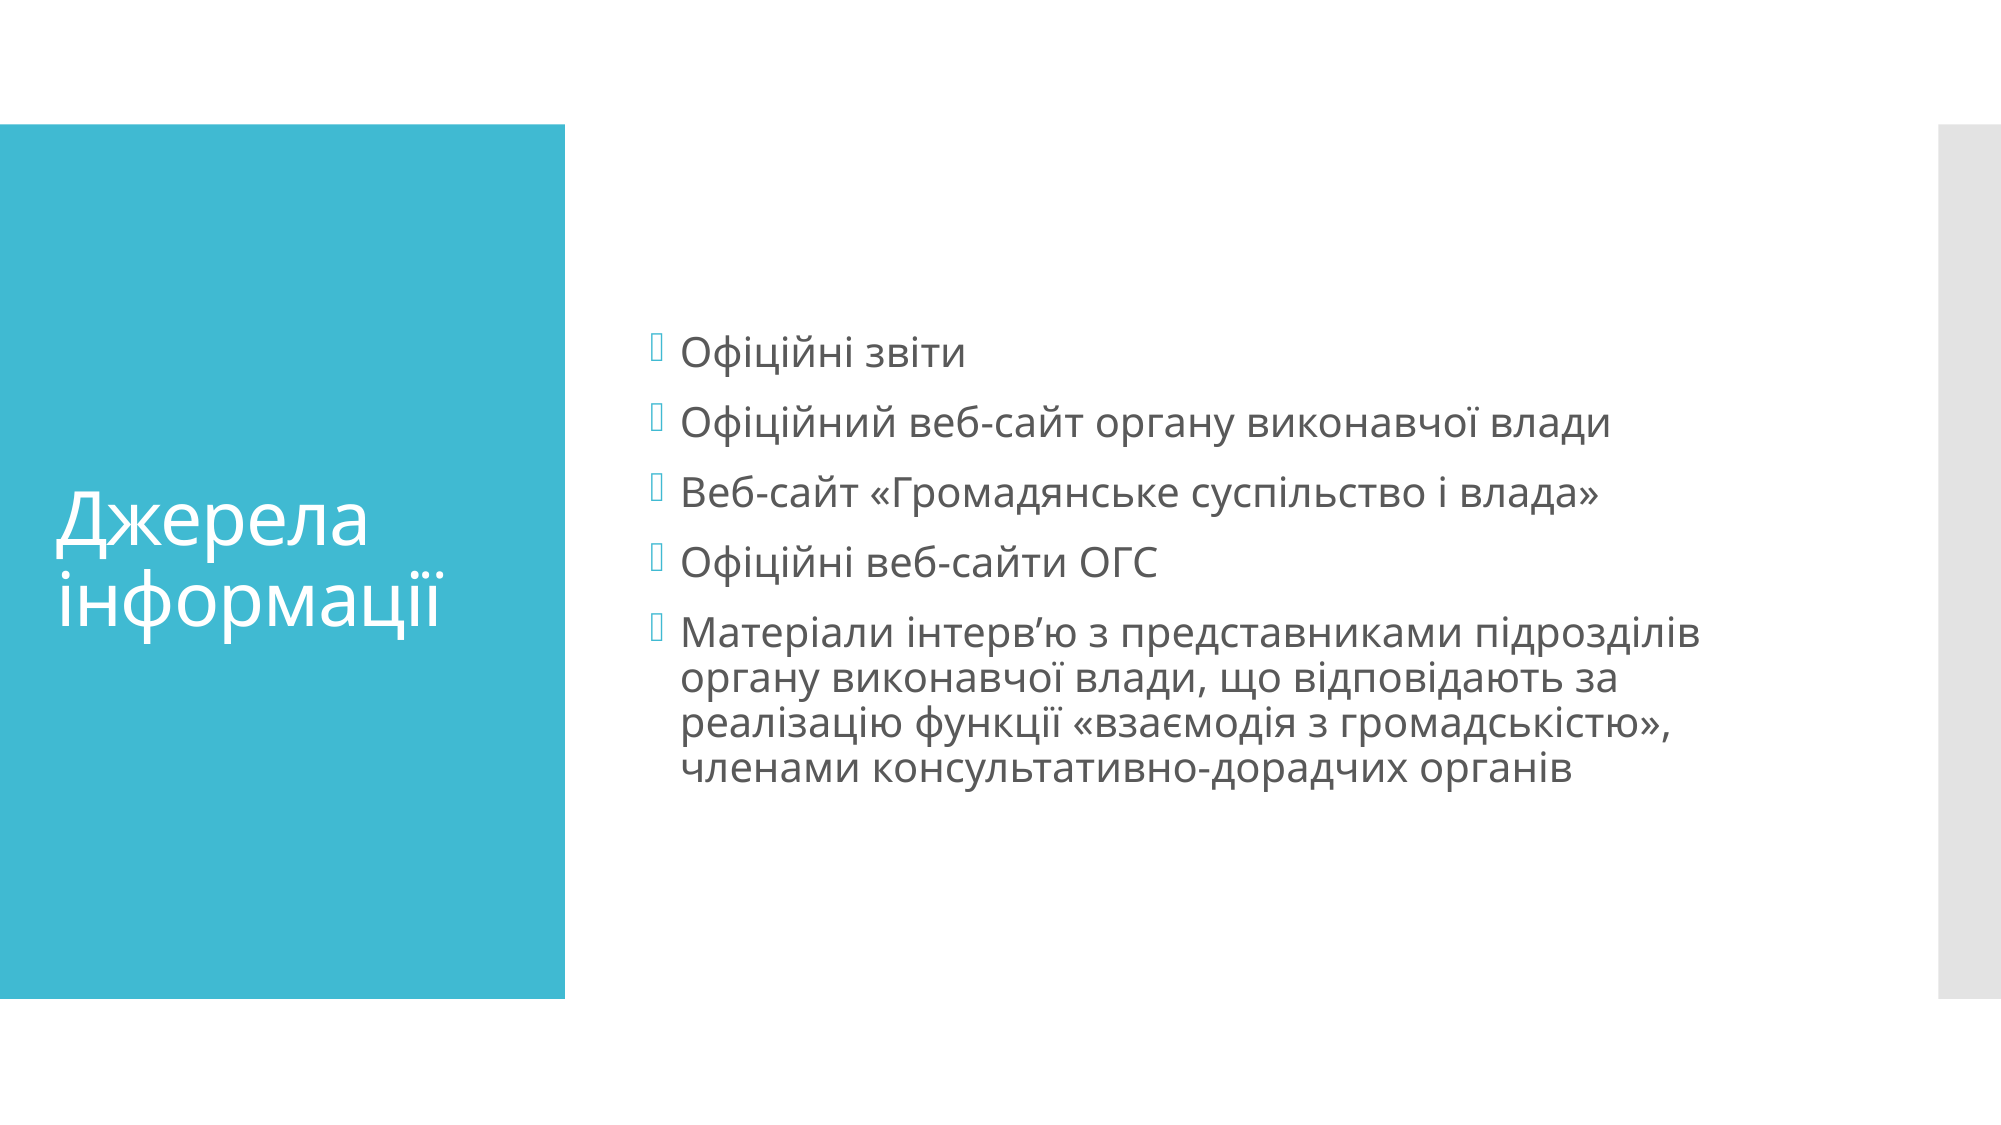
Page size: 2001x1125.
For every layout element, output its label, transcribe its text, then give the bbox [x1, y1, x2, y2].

list Офіційні звіти Офіційний веб-сайт органу виконавчої влади Веб-сайт «Громадянське суспільство і влада» Офіційні веб-сайти ОГС Матеріали інтерв’ю з представниками підрозділів органу виконавчої влади, що відповідають за реалізацію функції «взаємодія з громадськістю», членами консультативно-дорадчих органів [634, 141, 1835, 982]
title Джерела інформації [41, 184, 525, 940]
